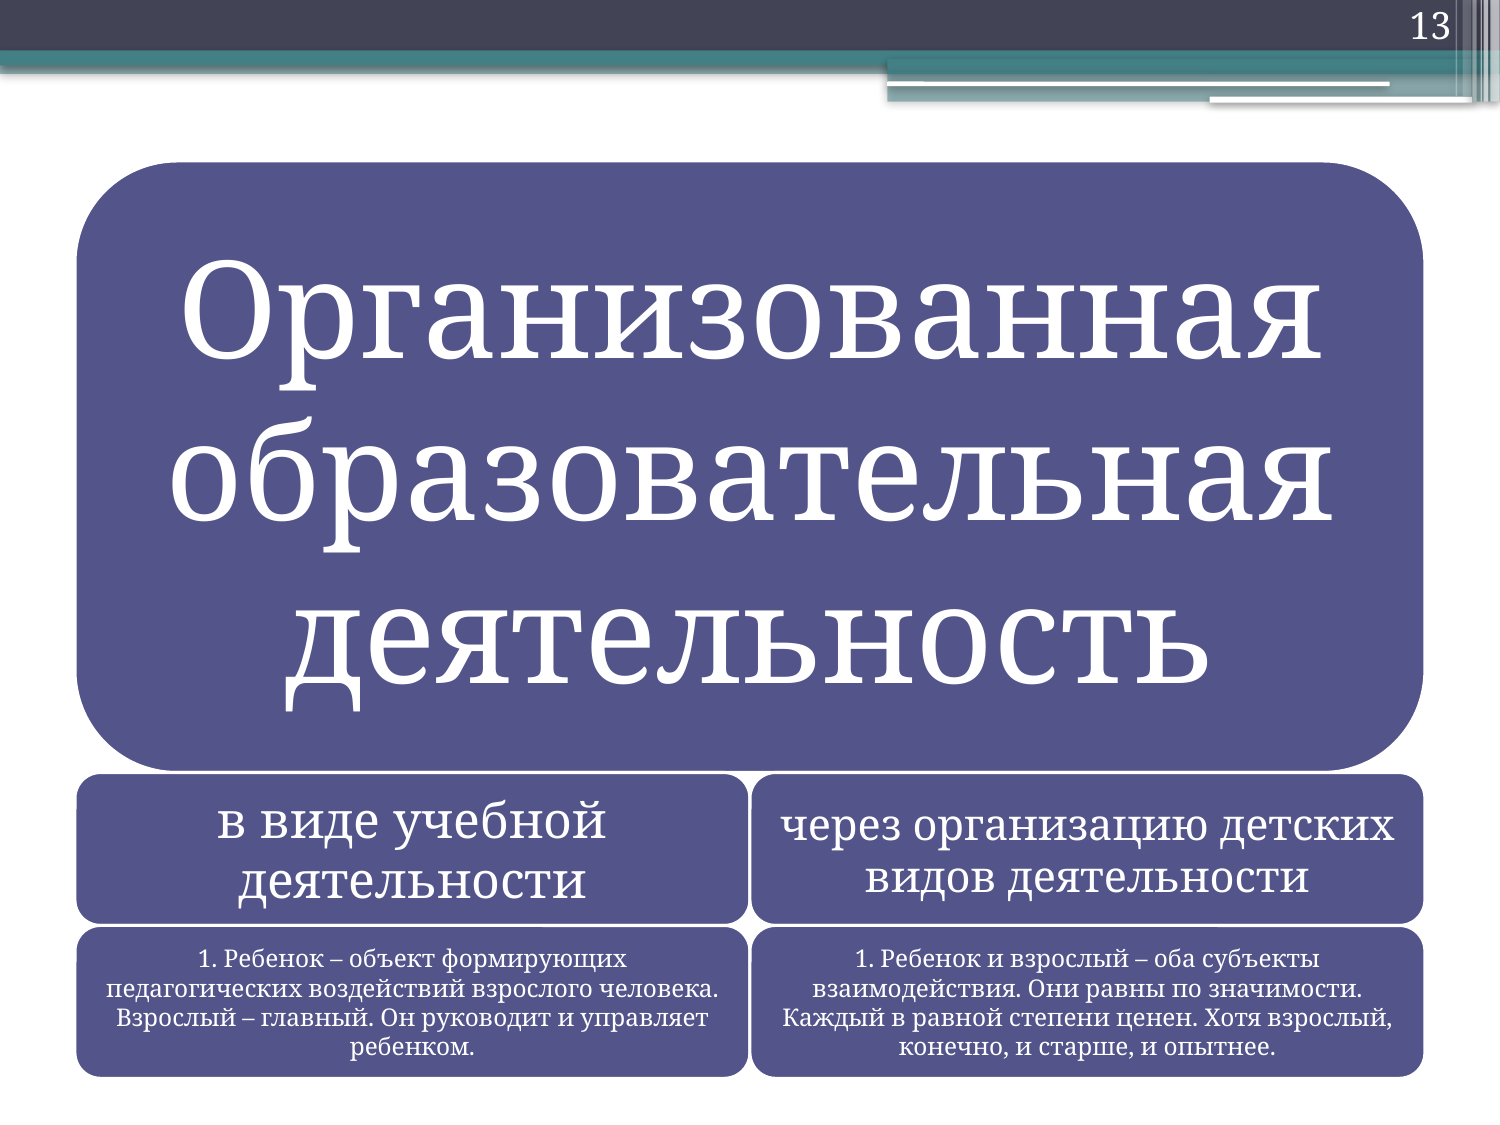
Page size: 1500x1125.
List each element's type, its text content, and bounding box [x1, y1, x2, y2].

slide_number 13 [1341, 0, 1466, 61]
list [74, 160, 1426, 1079]
